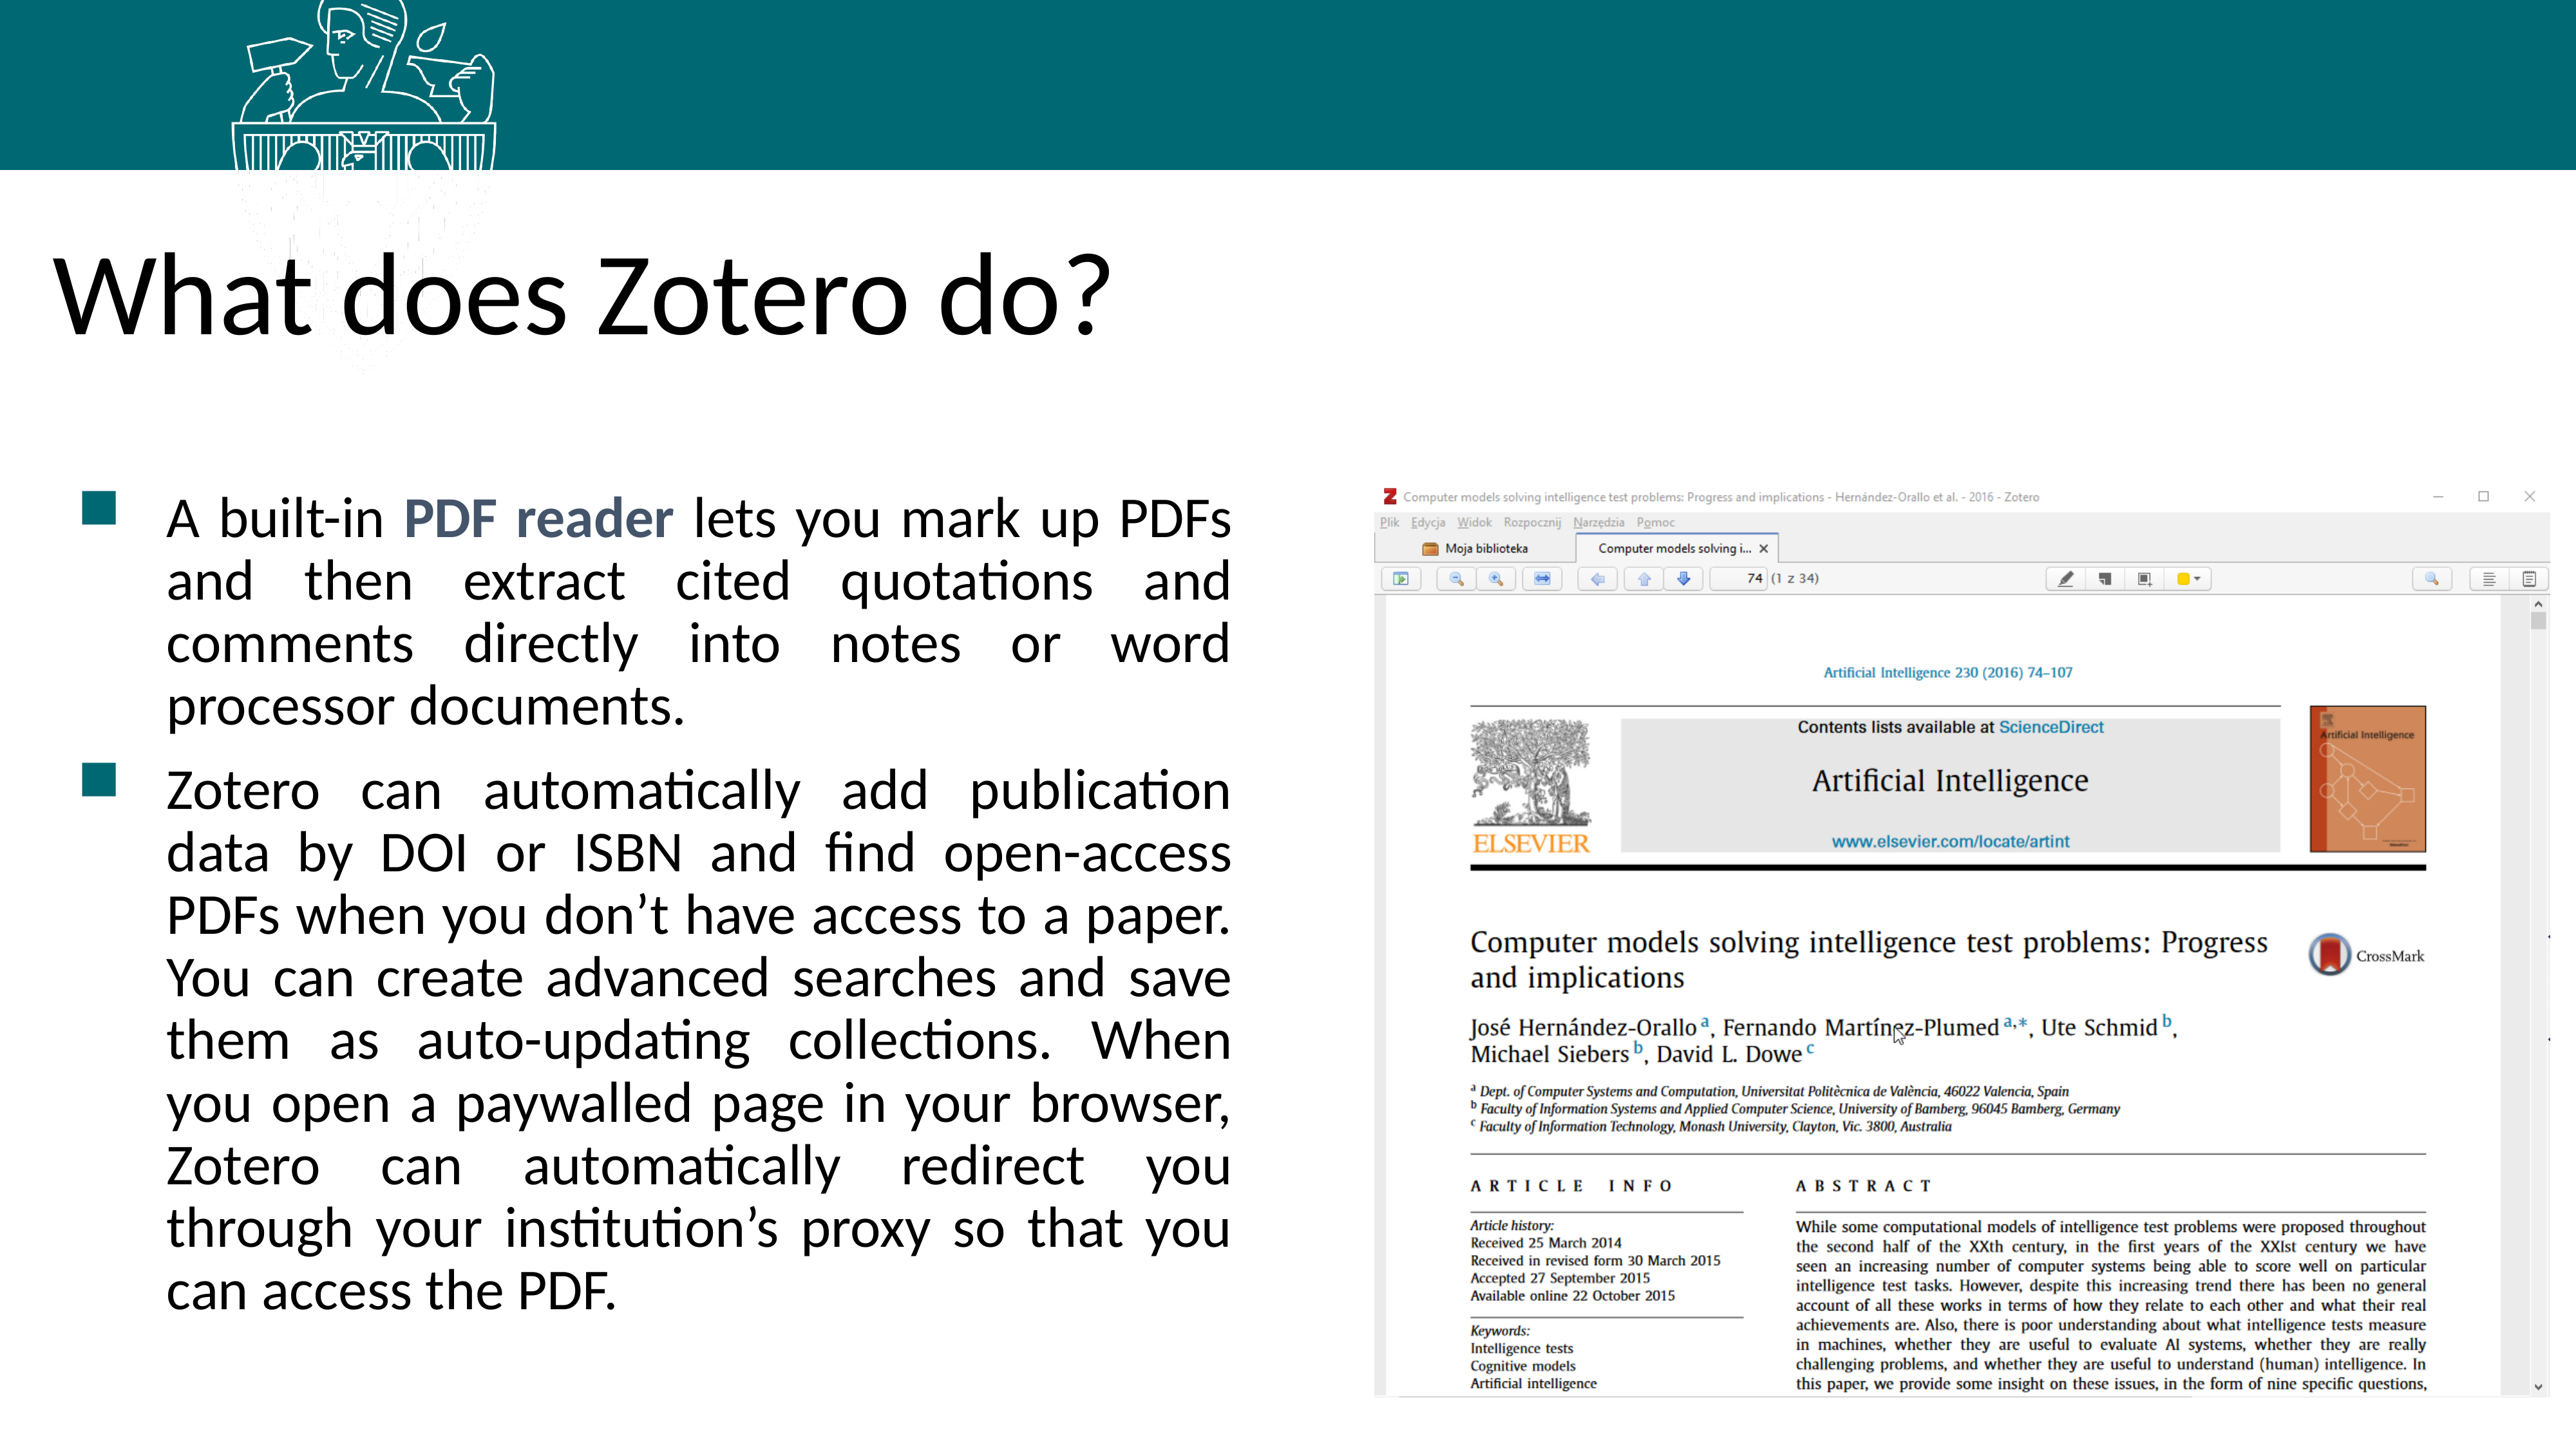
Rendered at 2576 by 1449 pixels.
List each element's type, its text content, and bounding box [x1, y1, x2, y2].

title What does Zotero do? [43, 156, 2090, 437]
picture [231, 0, 497, 156]
list A built-in PDF reader lets you mark up PDFs and then extract cited quotations and comments directly into notes or word processor documents. Zotero can automatically add publication data by DOI or ISBN and find open-access PDFs when you don’t have access to a paper. You can create advanced searches and save them as auto-updating collections. When you open a paywalled page in your browser, Zotero can automatically redirect you through your institution’s proxy so that you can access the PDF. [68, 482, 1243, 1341]
picture [1374, 482, 2550, 1397]
